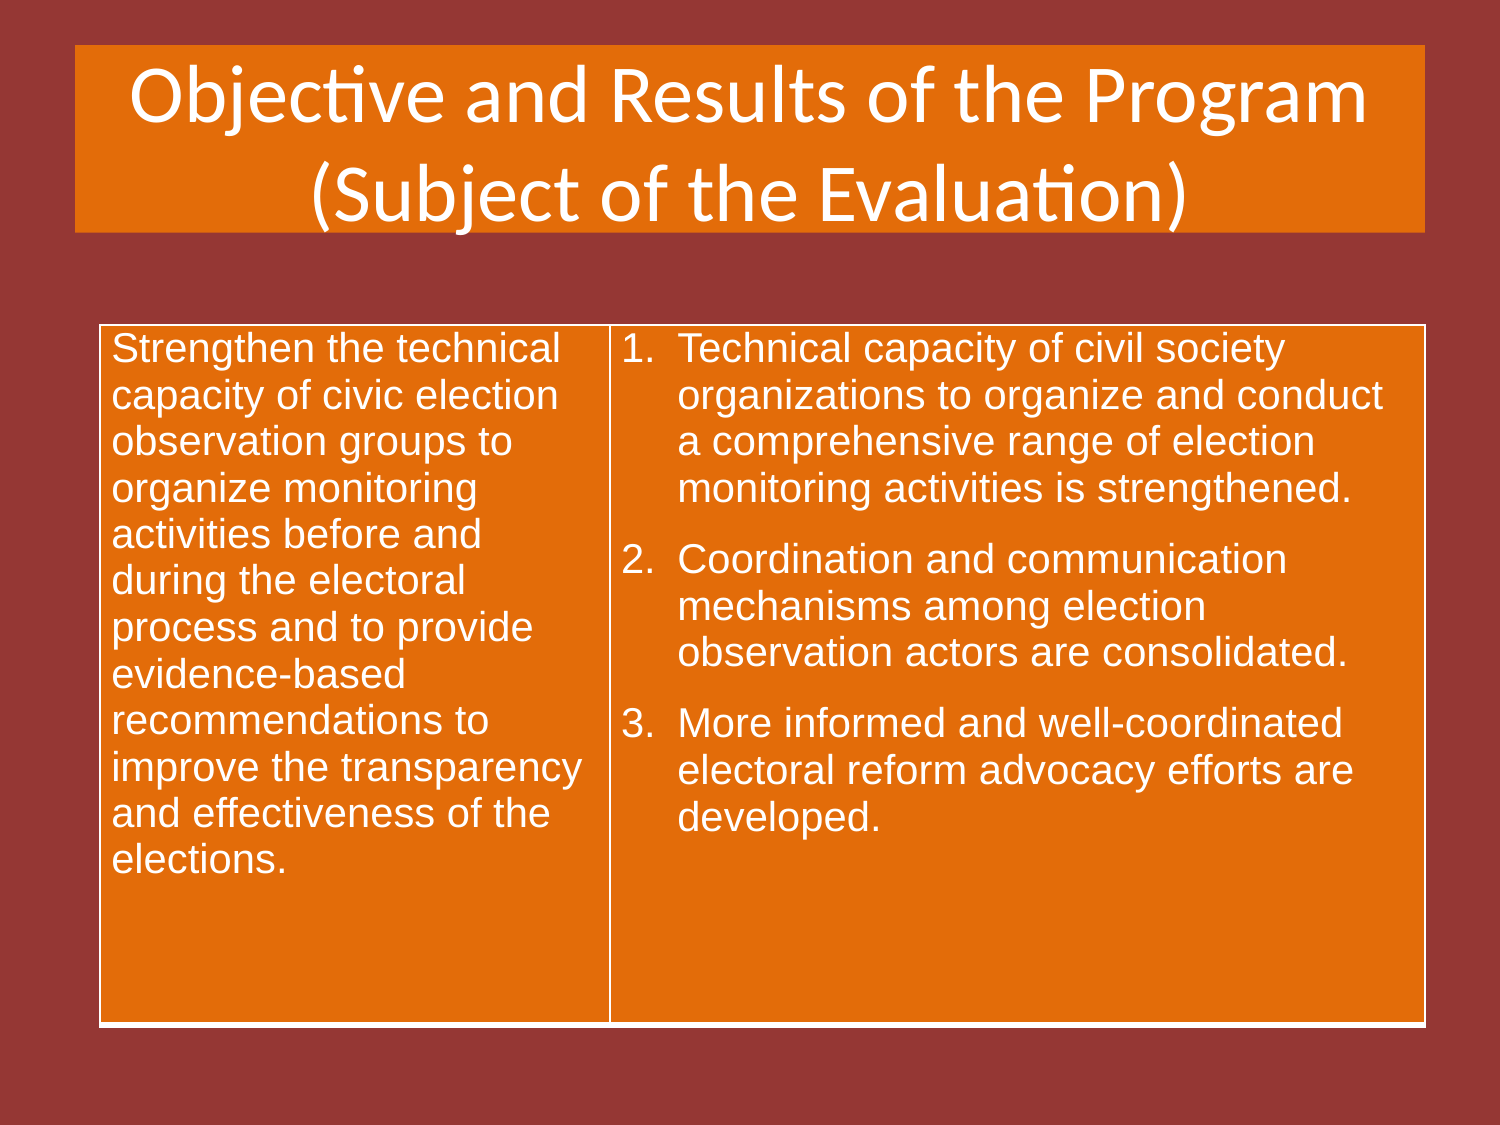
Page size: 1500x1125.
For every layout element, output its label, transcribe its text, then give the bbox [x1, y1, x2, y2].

table_header Technical capacity of civil society organizations to organize and conduct a comprehensive range of election monitoring activities is strengthened. Coordination and communication mechanisms among election observation actors are consolidated. More informed and well-coordinated electoral reform advocacy efforts are developed. [611, 326, 1424, 1022]
title Objective and Results of the Program (Subject of the Evaluation) [75, 45, 1425, 233]
table_header Strengthen the technical capacity of civic election observation groups to organize monitoring activities before and during the electoral process and to provide evidence-based recommendations to improve the transparency and effectiveness of the elections. [101, 326, 609, 1022]
